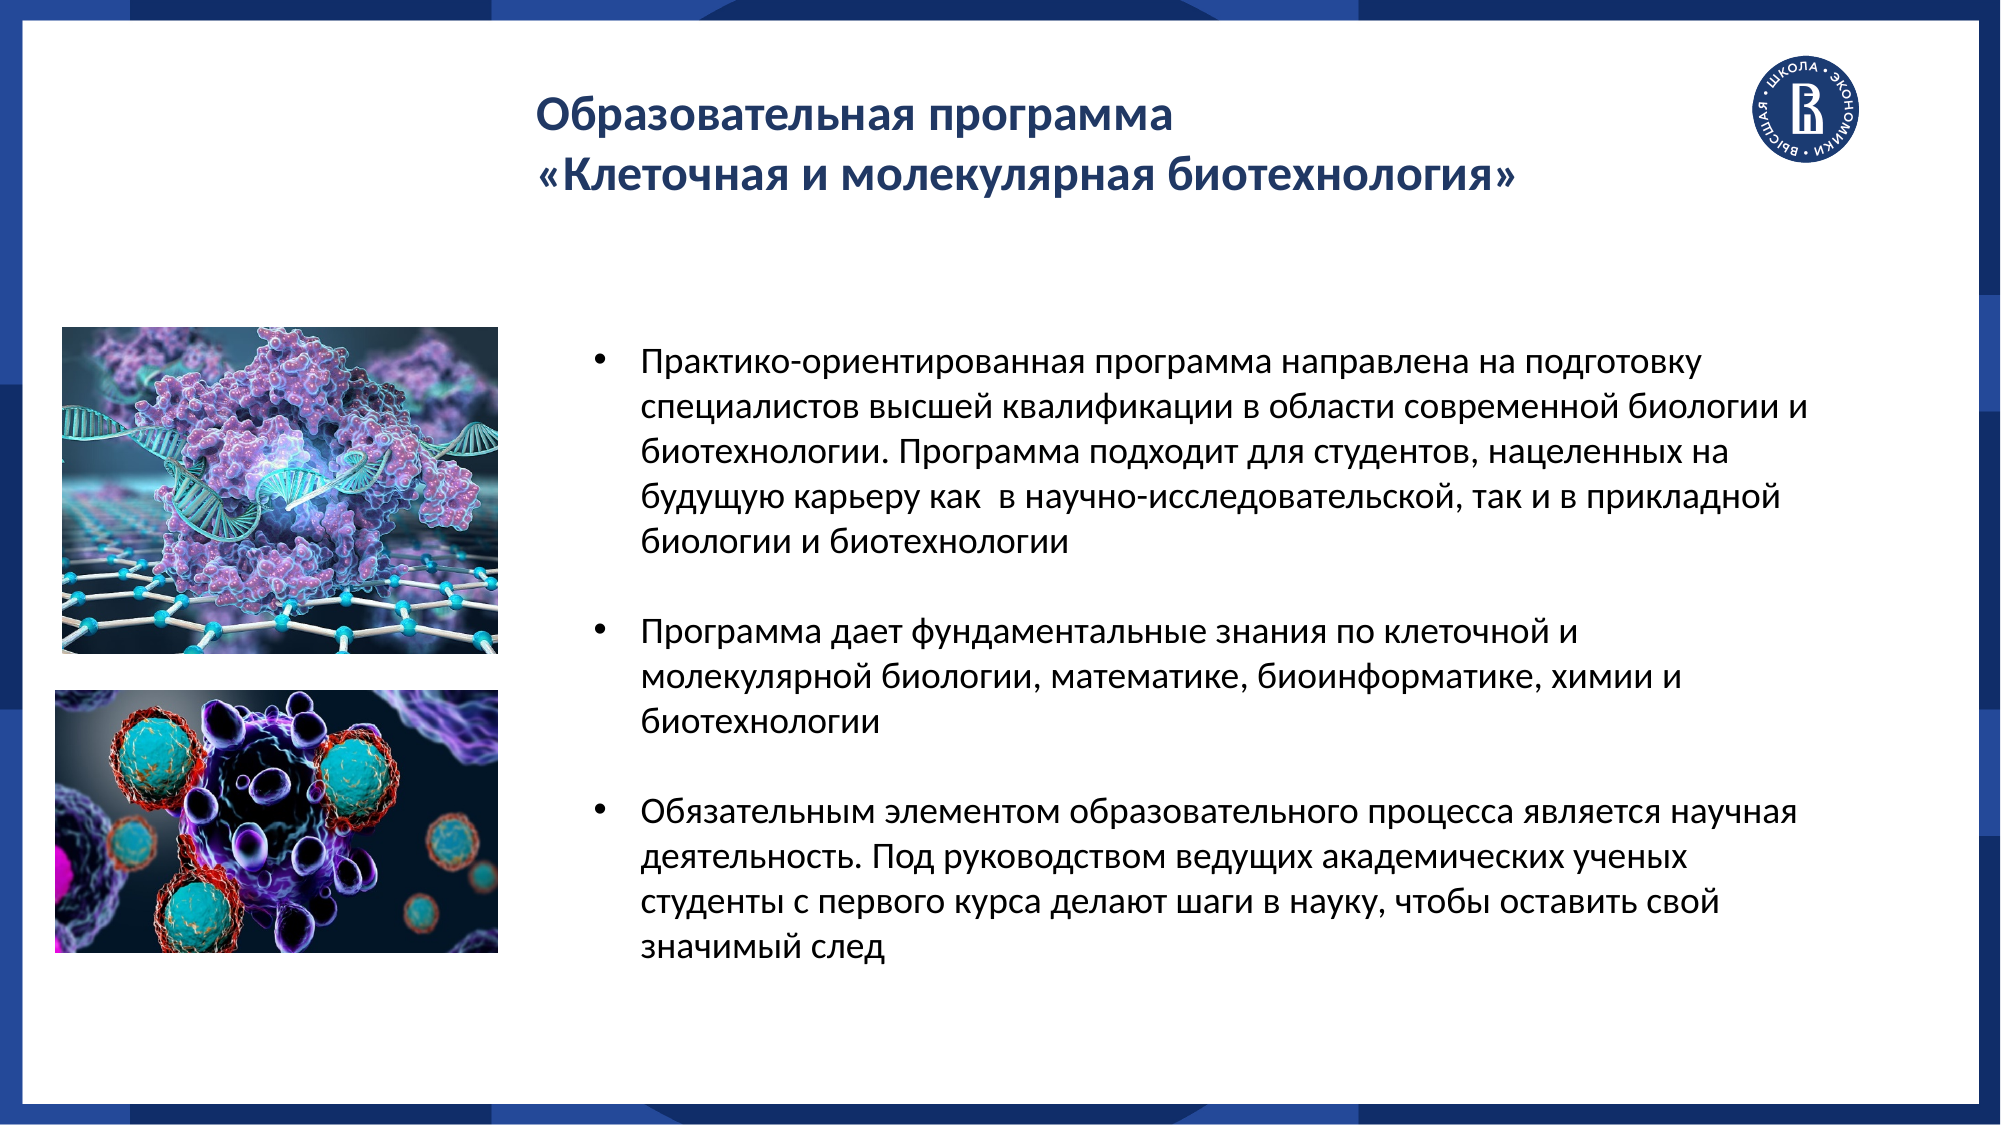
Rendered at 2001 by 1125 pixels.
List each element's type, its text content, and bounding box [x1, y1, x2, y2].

text_box Образовательная программа «Клеточная и молекулярная биотехнология» [521, 72, 1884, 208]
text_box Практико-ориентированная программа направлена на подготовку специалистов высшей квалификации в области современной биологии и биотехнологии. Программа подходит для студентов, нацеленных на будущую карьеру как в научно-исследовательской, так и в прикладной биологии и биотехнологии Программа дает фундаментальные знания по клеточной и молекулярной биологии, математике, биоинформатике, химии и биотехнологии Обязательным элементом образовательного процесса является научная деятельность. Под руководством ведущих академических ученых студенты с первого курса делают шаги в науку, чтобы оставить свой значимый след [578, 328, 1826, 974]
picture [0, 0, 2001, 1125]
